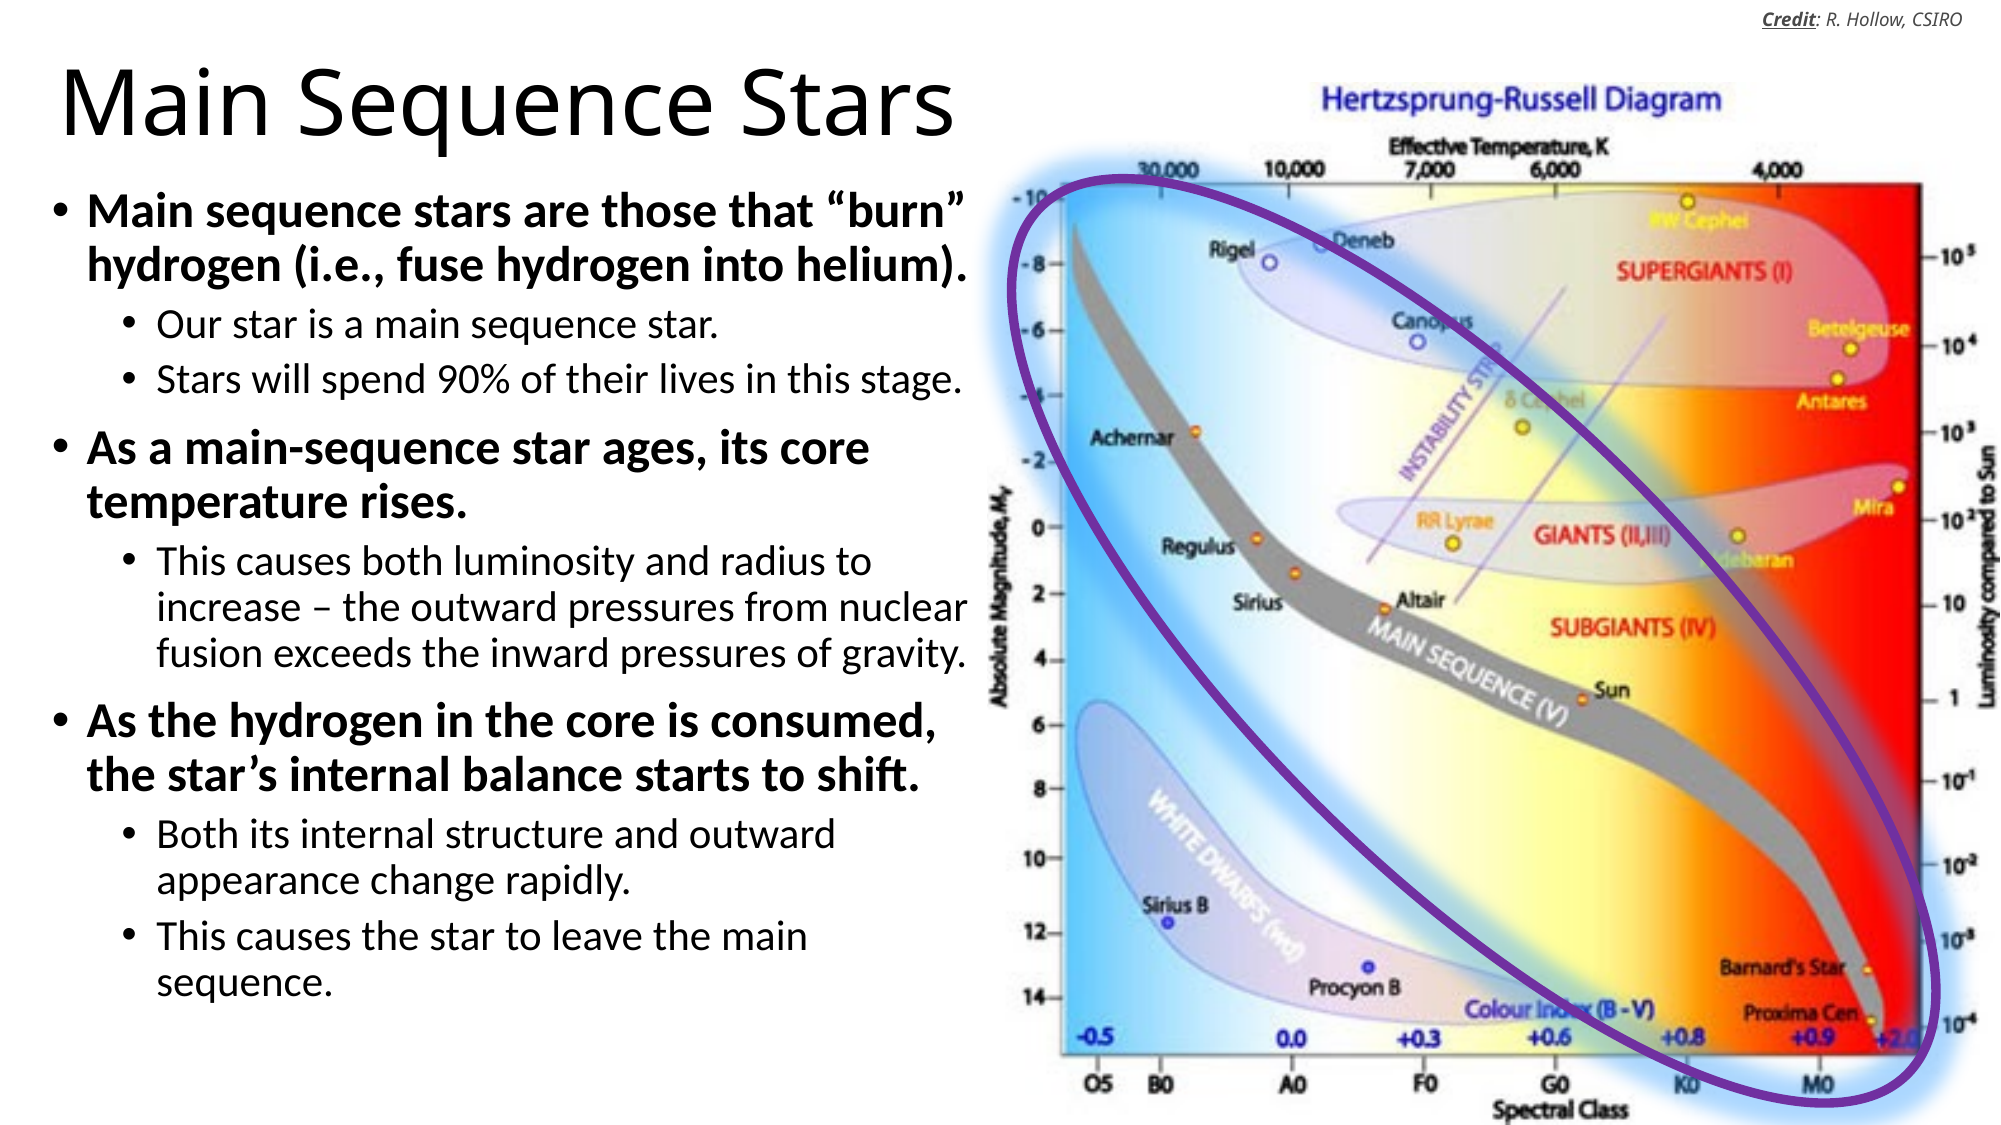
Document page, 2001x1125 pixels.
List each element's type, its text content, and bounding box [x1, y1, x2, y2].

picture [987, 82, 2000, 1125]
list Main sequence stars are those that “burn” hydrogen (i.e., fuse hydrogen into helium). Our star is a main sequence star. Stars will spend 90% of their lives in this stage. As a main-sequence star ages, its core temperature rises. This causes both luminosity and radius to increase – the outward pressures from nuclear fusion exceeds the inward pressures of gravity. As the hydrogen in the core is consumed, the star’s internal balance starts to shift. Both its internal structure and outward appearance change rapidly. This causes the star to leave the main sequence. [36, 177, 987, 1125]
text_box Credit: R. Hollow, CSIRO [1747, 0, 1978, 41]
title Main Sequence Stars [43, 32, 1768, 177]
